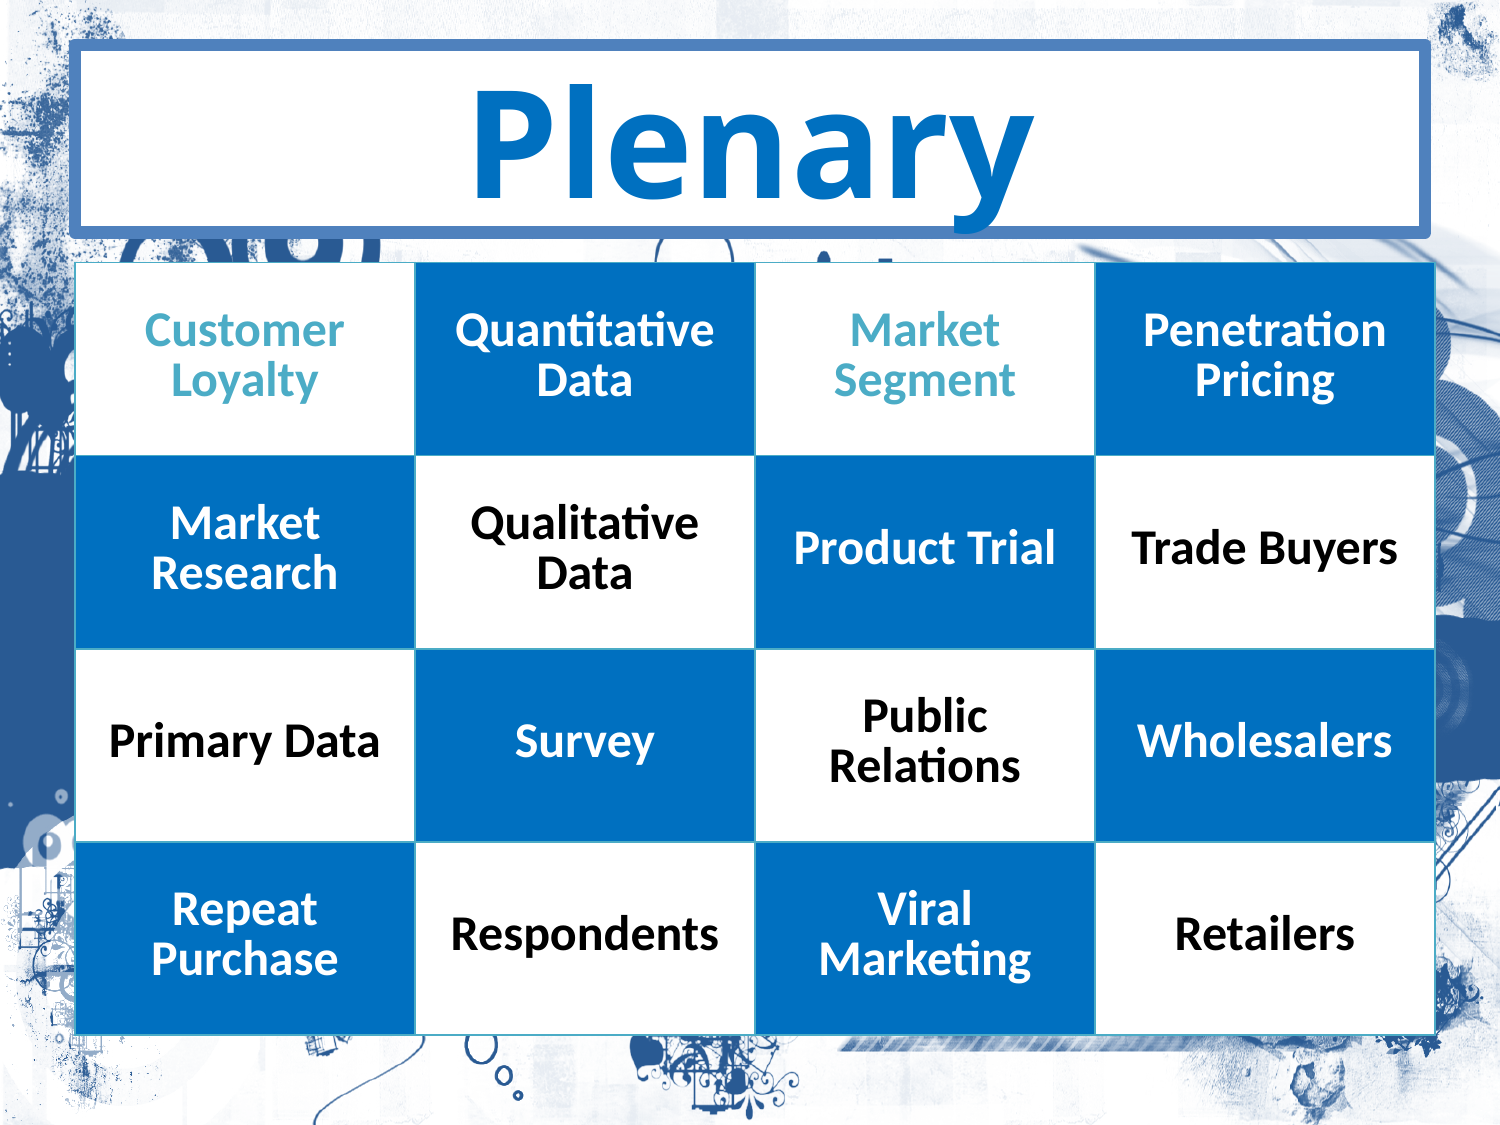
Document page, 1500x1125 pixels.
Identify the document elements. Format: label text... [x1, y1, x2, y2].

table_cell Respondents [416, 843, 754, 1034]
table_header Penetration Pricing [1096, 263, 1434, 455]
table_cell Wholesalers [1096, 650, 1434, 841]
table_cell Public Relations [756, 650, 1094, 841]
table_header Market Segment [756, 263, 1094, 455]
table_cell Primary Data [76, 650, 414, 841]
table_cell Survey [416, 650, 754, 841]
title Plenary [73, 43, 1427, 235]
table_cell Repeat Purchase [76, 843, 414, 1034]
table_cell Trade Buyers [1096, 456, 1434, 648]
table_header Quantitative Data [416, 263, 754, 455]
table_cell Market Research [76, 456, 414, 648]
table_cell Qualitative Data [416, 456, 754, 648]
table_header Customer Loyalty [76, 263, 414, 455]
table_cell Product Trial [756, 456, 1094, 648]
table_cell Viral Marketing [756, 843, 1094, 1034]
table_cell Retailers [1096, 843, 1434, 1034]
